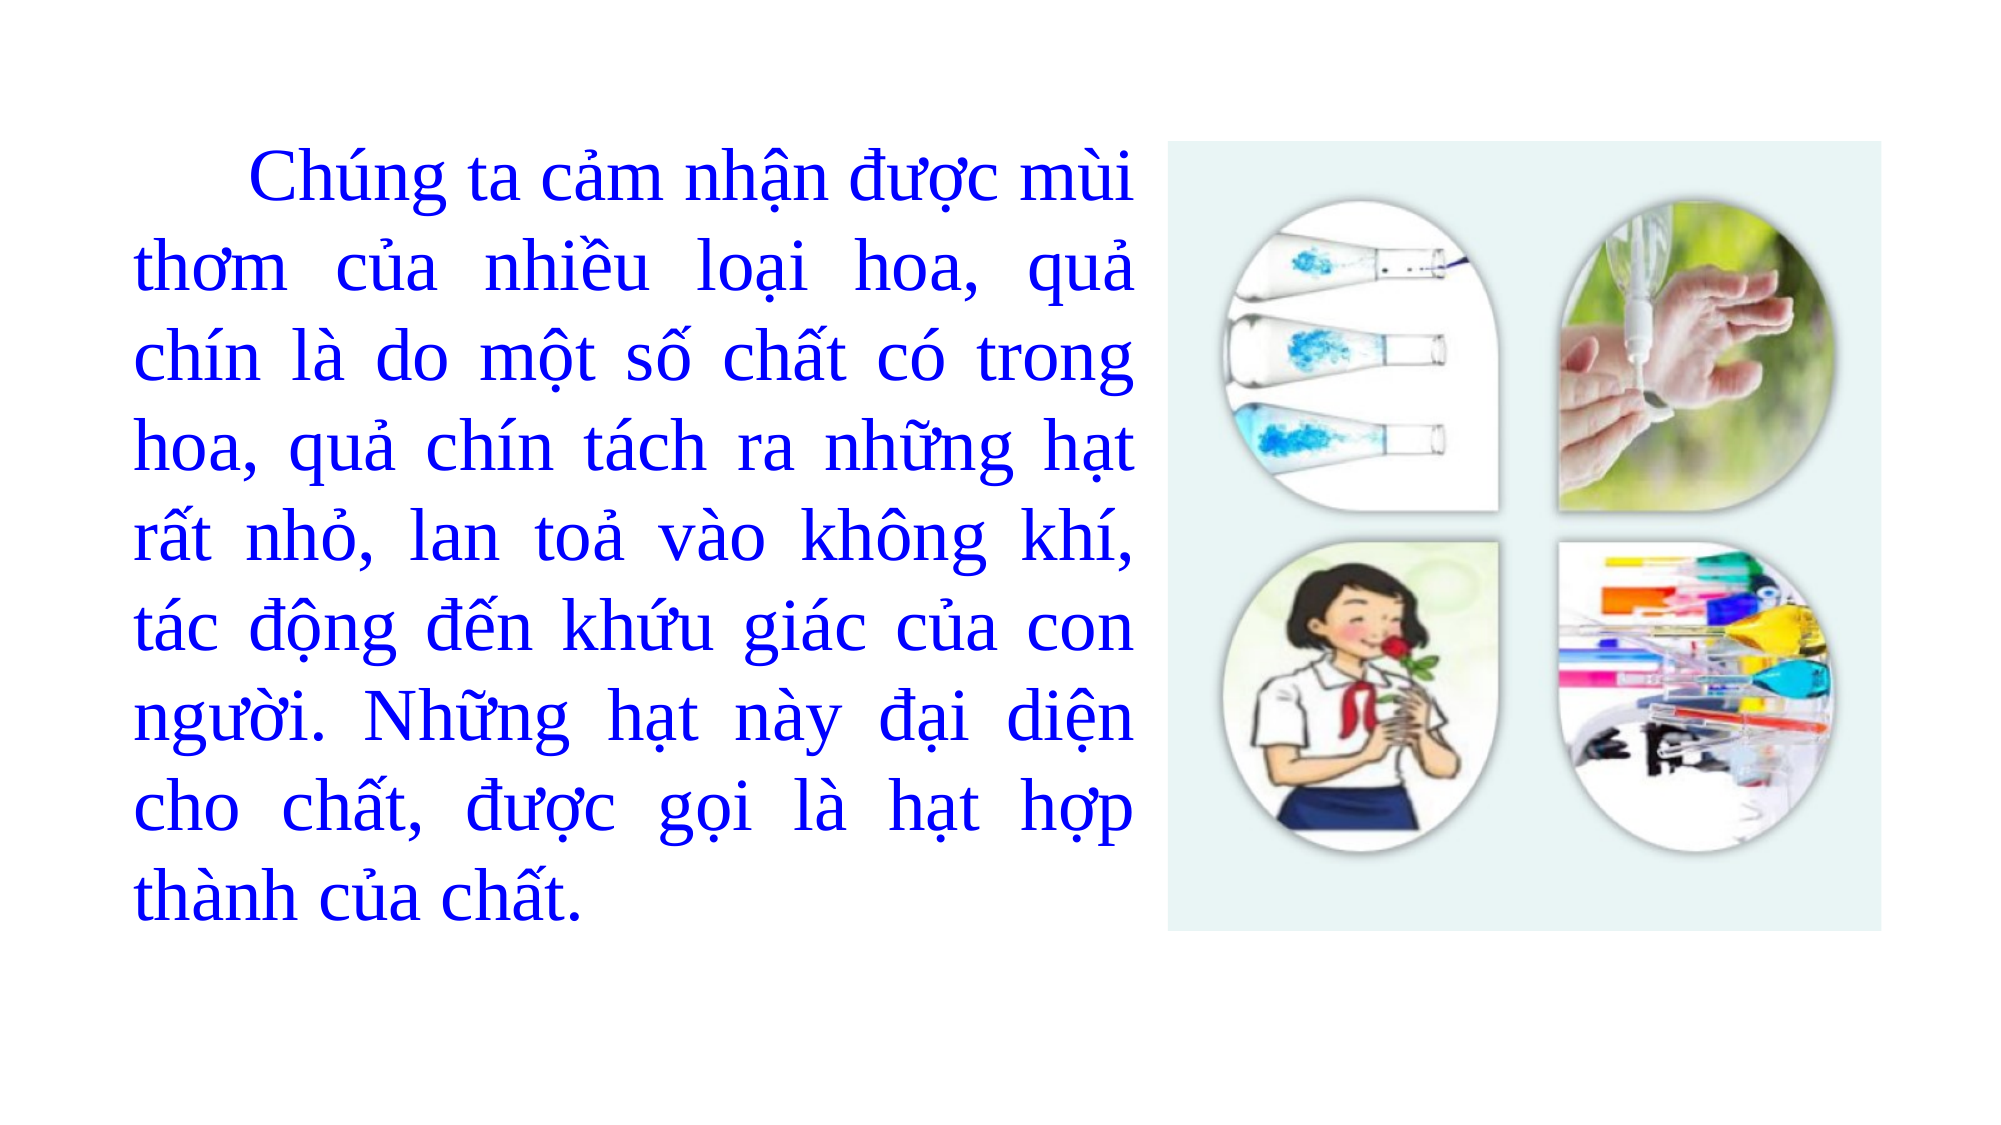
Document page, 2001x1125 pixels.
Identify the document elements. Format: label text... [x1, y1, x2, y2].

picture [1167, 141, 1882, 931]
text_box Chúng ta cảm nhận được mùi thơm của nhiều loại hoa, quả chín là do một số chất có trong hoa, quả chín tách ra những hạt rất nhỏ, lan toả vào không khí, tác động đến khứu giác của con người. Những hạt này đại diện cho chất, được gọi là hạt hợp thành của chất. [118, 117, 1151, 943]
